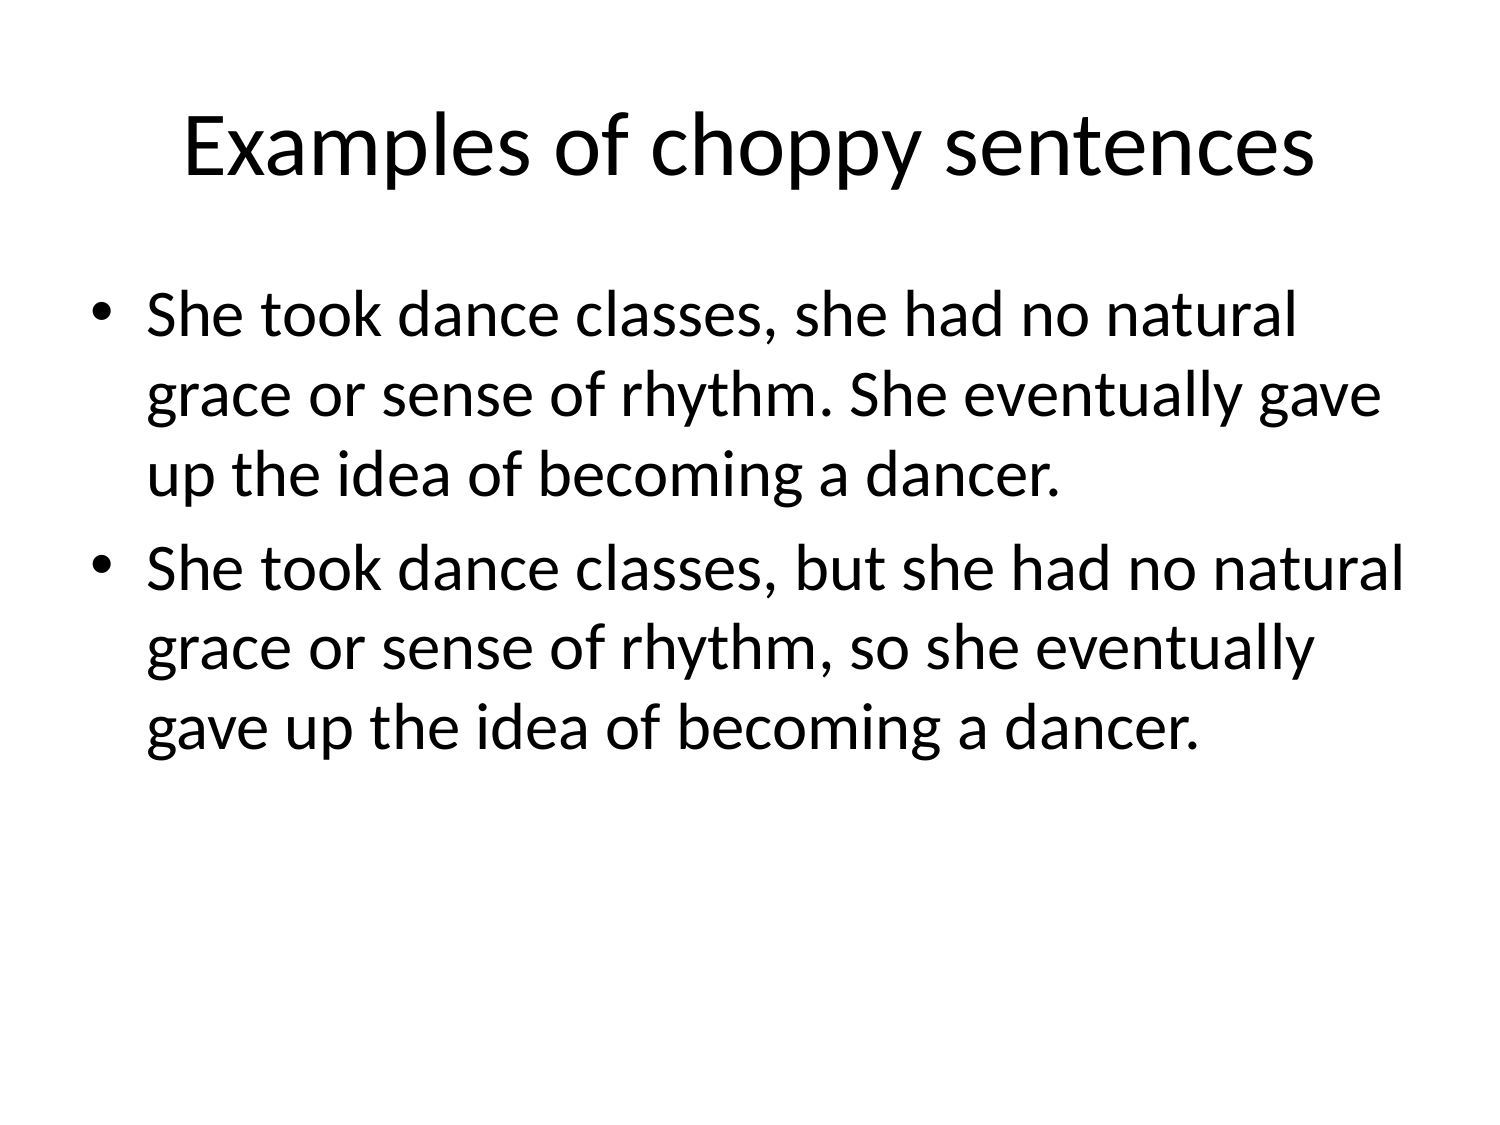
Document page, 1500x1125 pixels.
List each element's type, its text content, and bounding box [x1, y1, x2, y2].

title Examples of choppy sentences [75, 45, 1425, 233]
list She took dance classes, she had no natural grace or sense of rhythm. She eventually gave up the idea of becoming a dancer. She took dance classes, but she had no natural grace or sense of rhythm, so she eventually gave up the idea of becoming a dancer. [75, 262, 1425, 1005]
